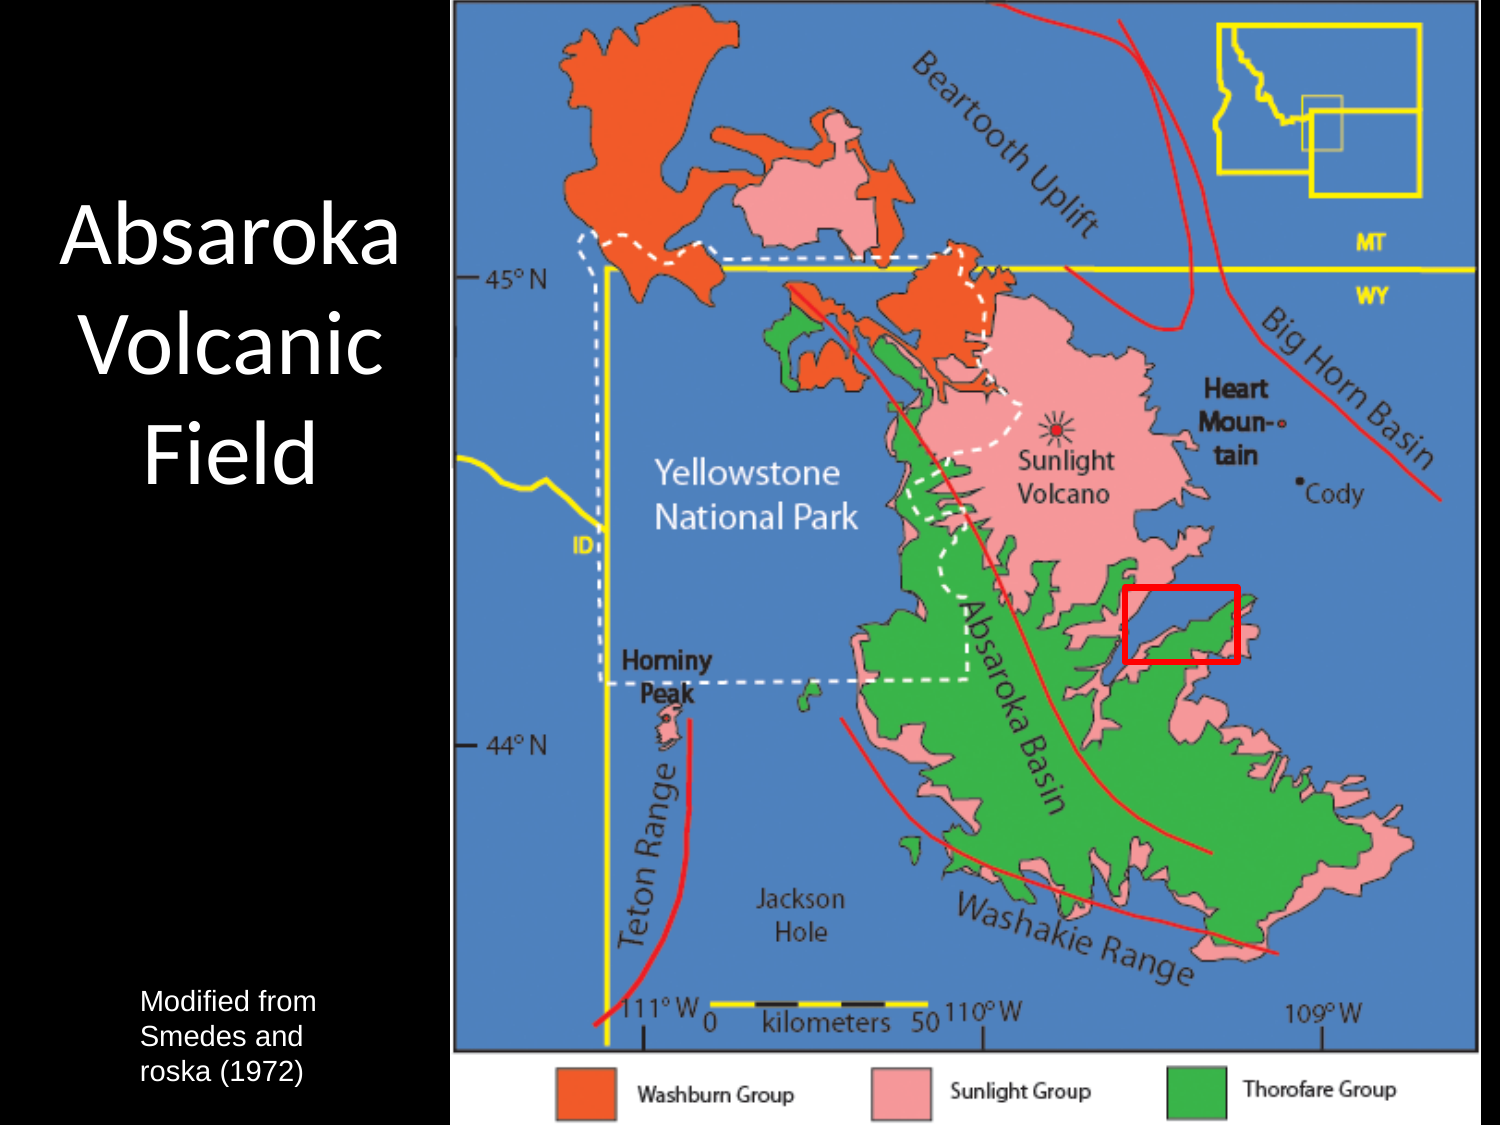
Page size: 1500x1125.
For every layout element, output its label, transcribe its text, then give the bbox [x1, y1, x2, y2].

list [449, 0, 1481, 1125]
text_box Modified from Smedes and roska (1972) [124, 974, 338, 1095]
title Absaroka Volcanic Field [24, 62, 438, 613]
